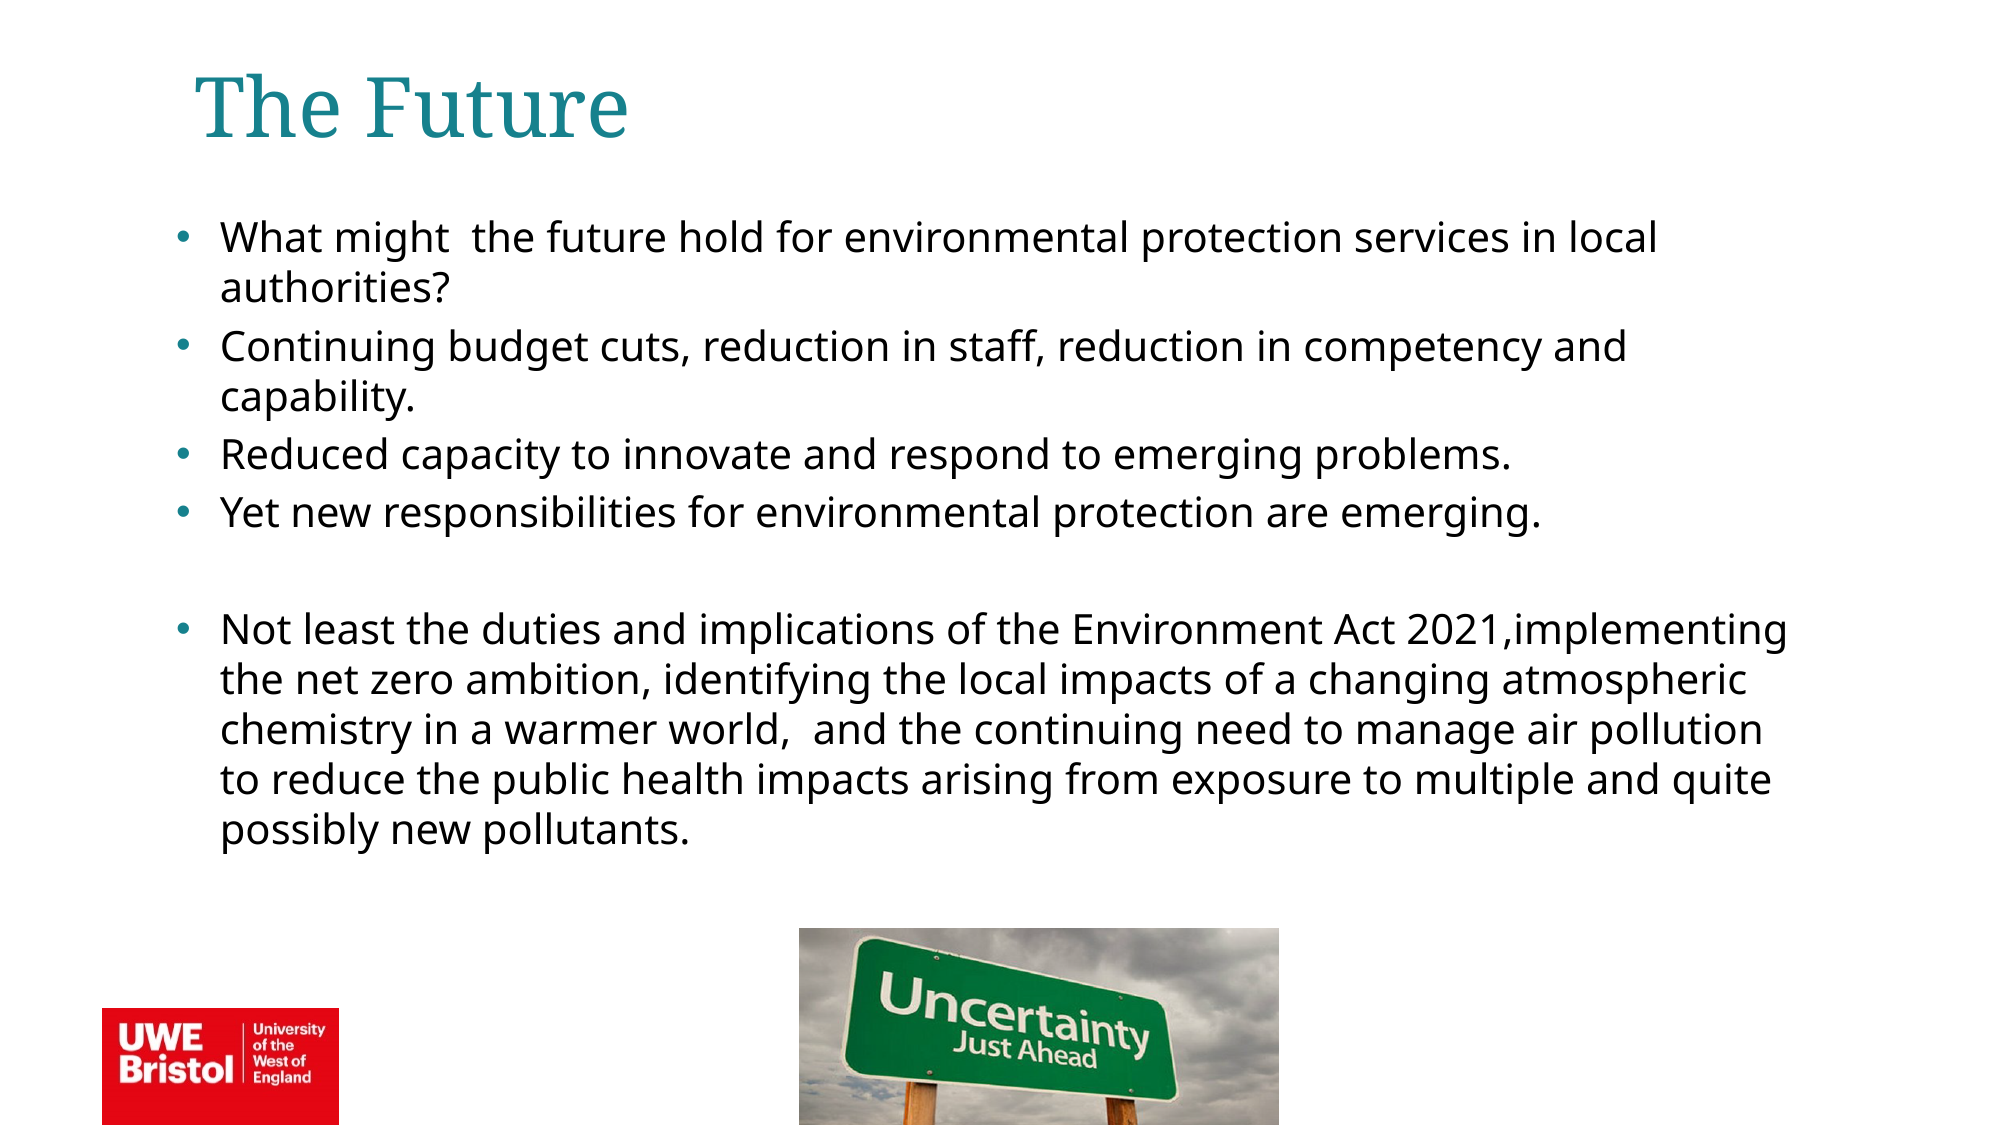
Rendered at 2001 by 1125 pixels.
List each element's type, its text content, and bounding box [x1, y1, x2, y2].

list What might the future hold for environmental protection services in local authorities? Continuing budget cuts, reduction in staff, reduction in competency and capability. Reduced capacity to innovate and respond to emerging problems. Yet new responsibilities for environmental protection are emerging. Not least the duties and implications of the Environment Act 2021,implementing the net zero ambition, identifying the local impacts of a changing atmospheric chemistry in a warmer world, and the continuing need to manage air pollution to reduce the public health impacts arising from exposure to multiple and quite possibly new pollutants. [161, 145, 1816, 878]
picture [798, 928, 1279, 1125]
list The Future [194, 66, 1653, 145]
picture [102, 1008, 339, 1125]
